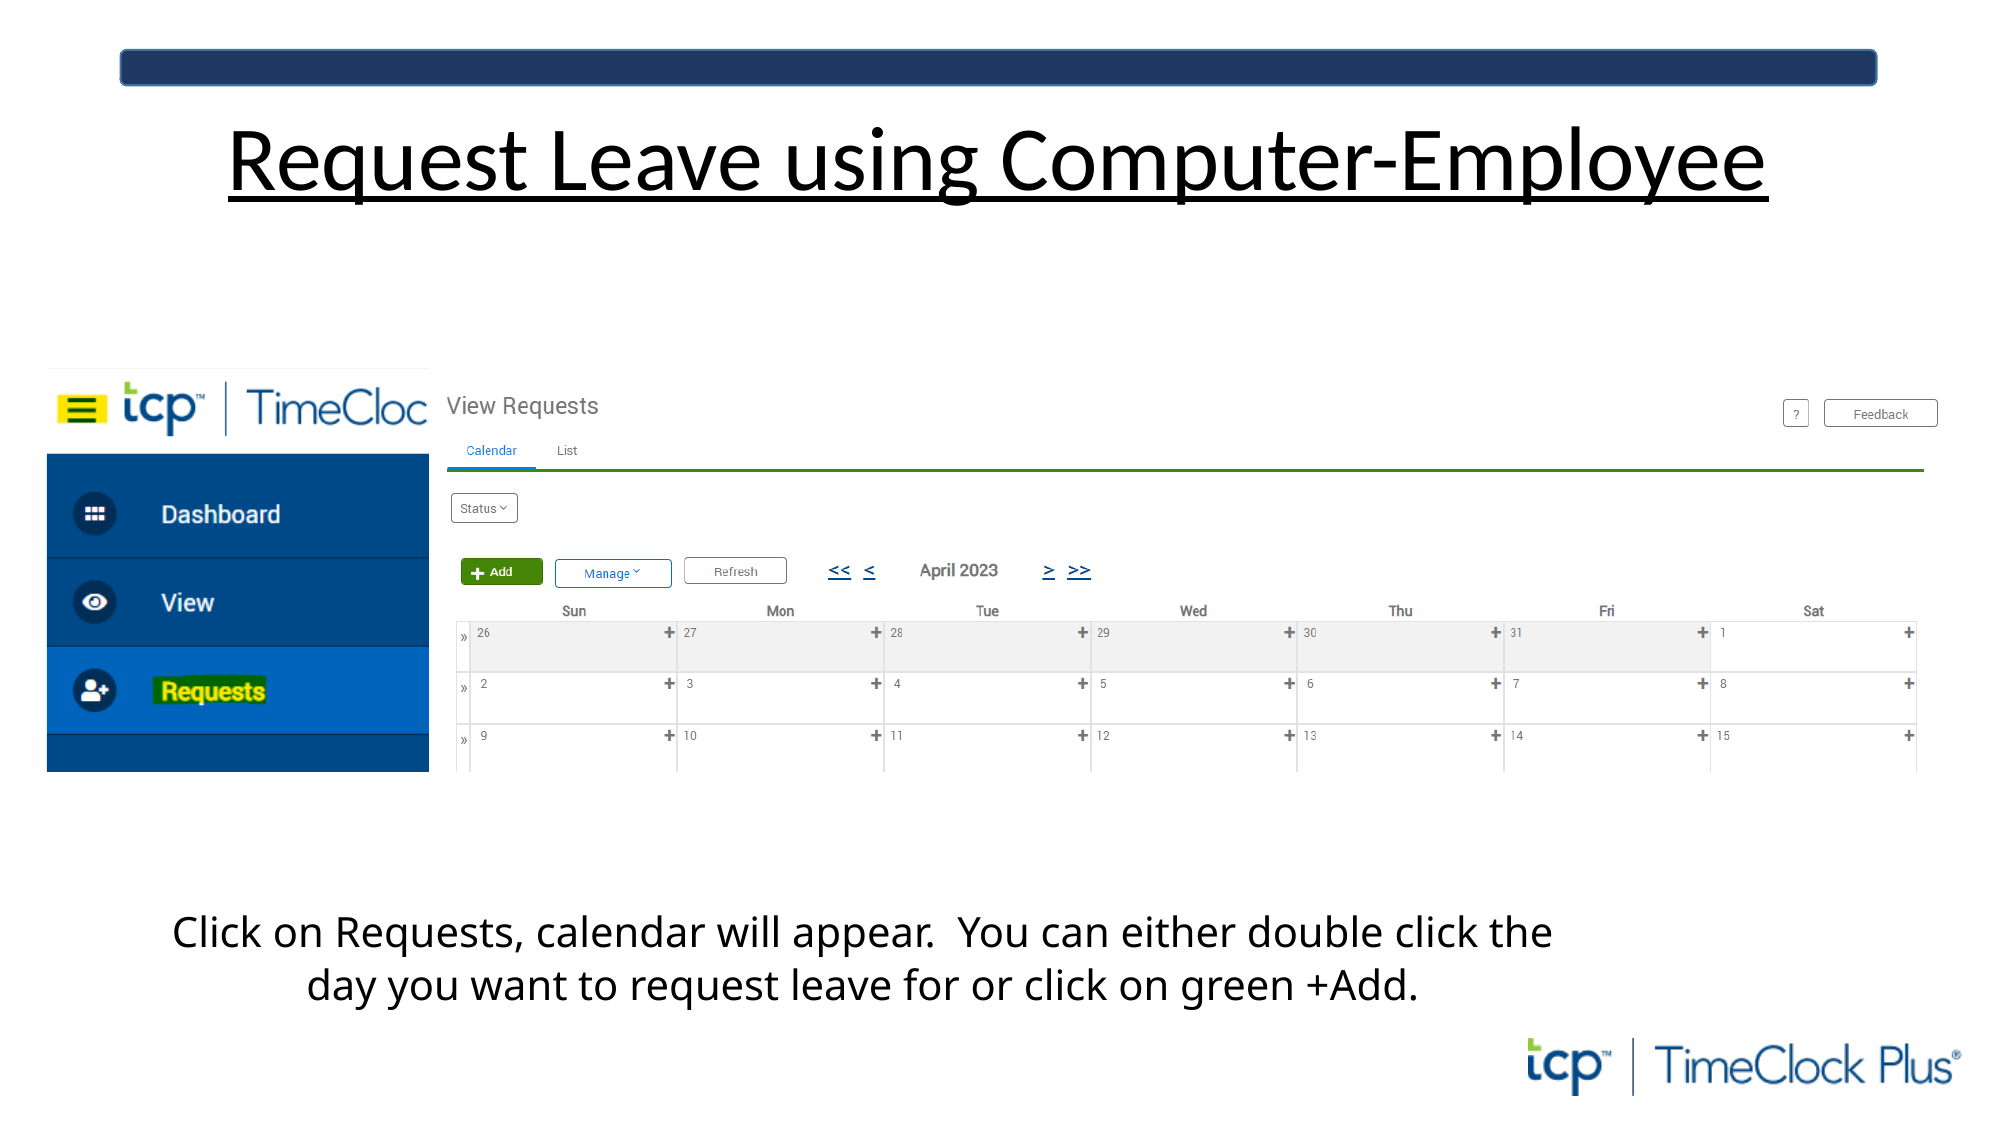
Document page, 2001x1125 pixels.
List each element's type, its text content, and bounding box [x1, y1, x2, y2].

text_box Request Leave using Computer-Employee [135, 91, 1861, 217]
picture [1528, 1038, 1962, 1096]
picture [46, 367, 1947, 772]
text_box [119, 48, 1878, 87]
text_box Click on Requests, calendar will appear. You can either double click the day you want to request leave for or click on green +Add. [137, 878, 1589, 1034]
